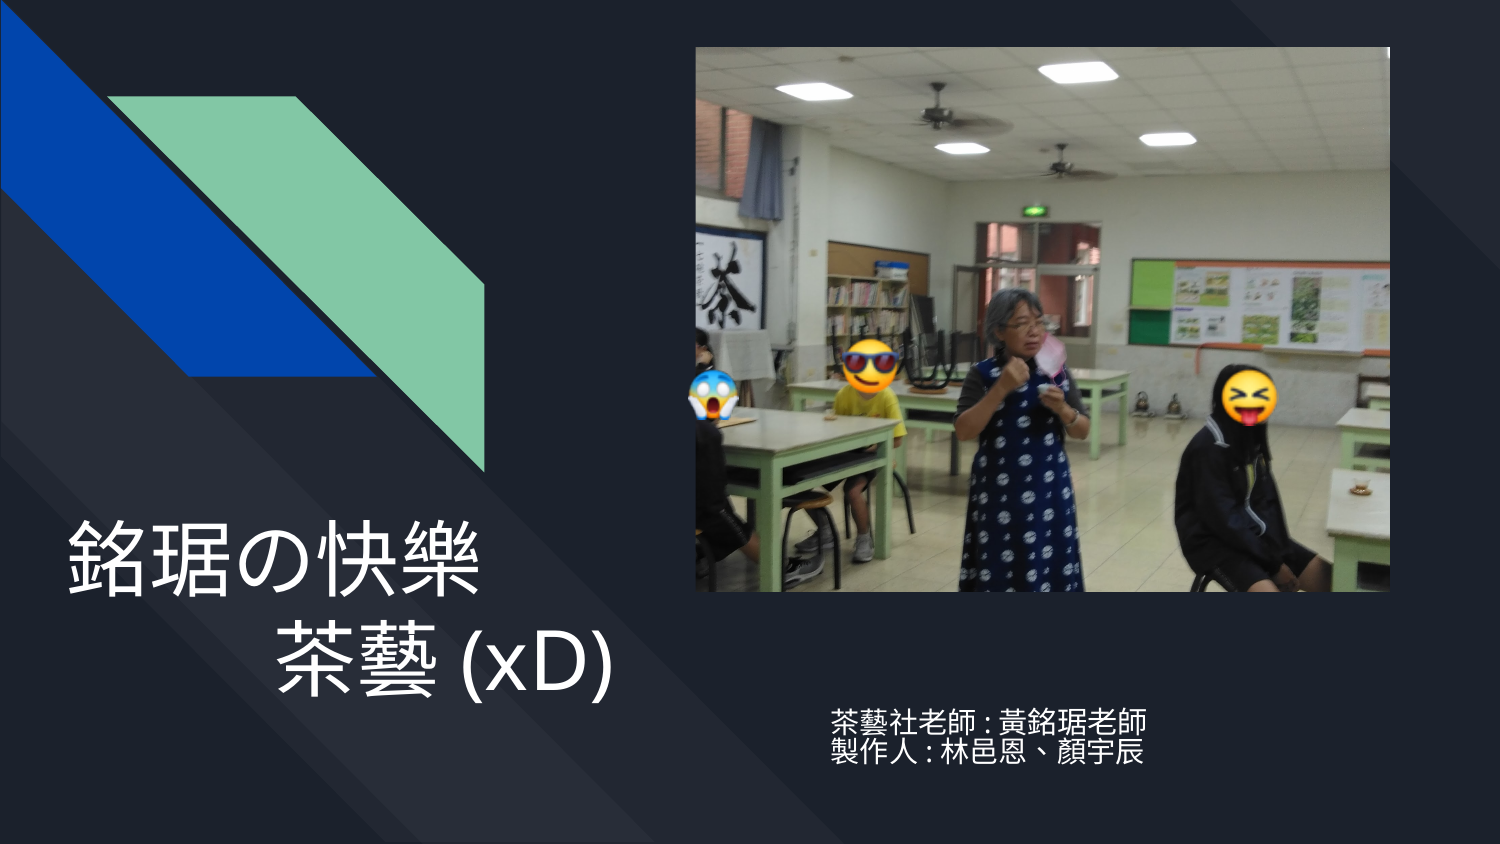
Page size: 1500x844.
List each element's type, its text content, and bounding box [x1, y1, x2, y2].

subtitle 茶藝社老師:黃銘琚老師 製作人:林邑恩、顏宇辰 [815, 695, 1386, 779]
picture [687, 5, 1500, 592]
title 銘琚の快樂 茶藝(xD) [51, 492, 935, 789]
